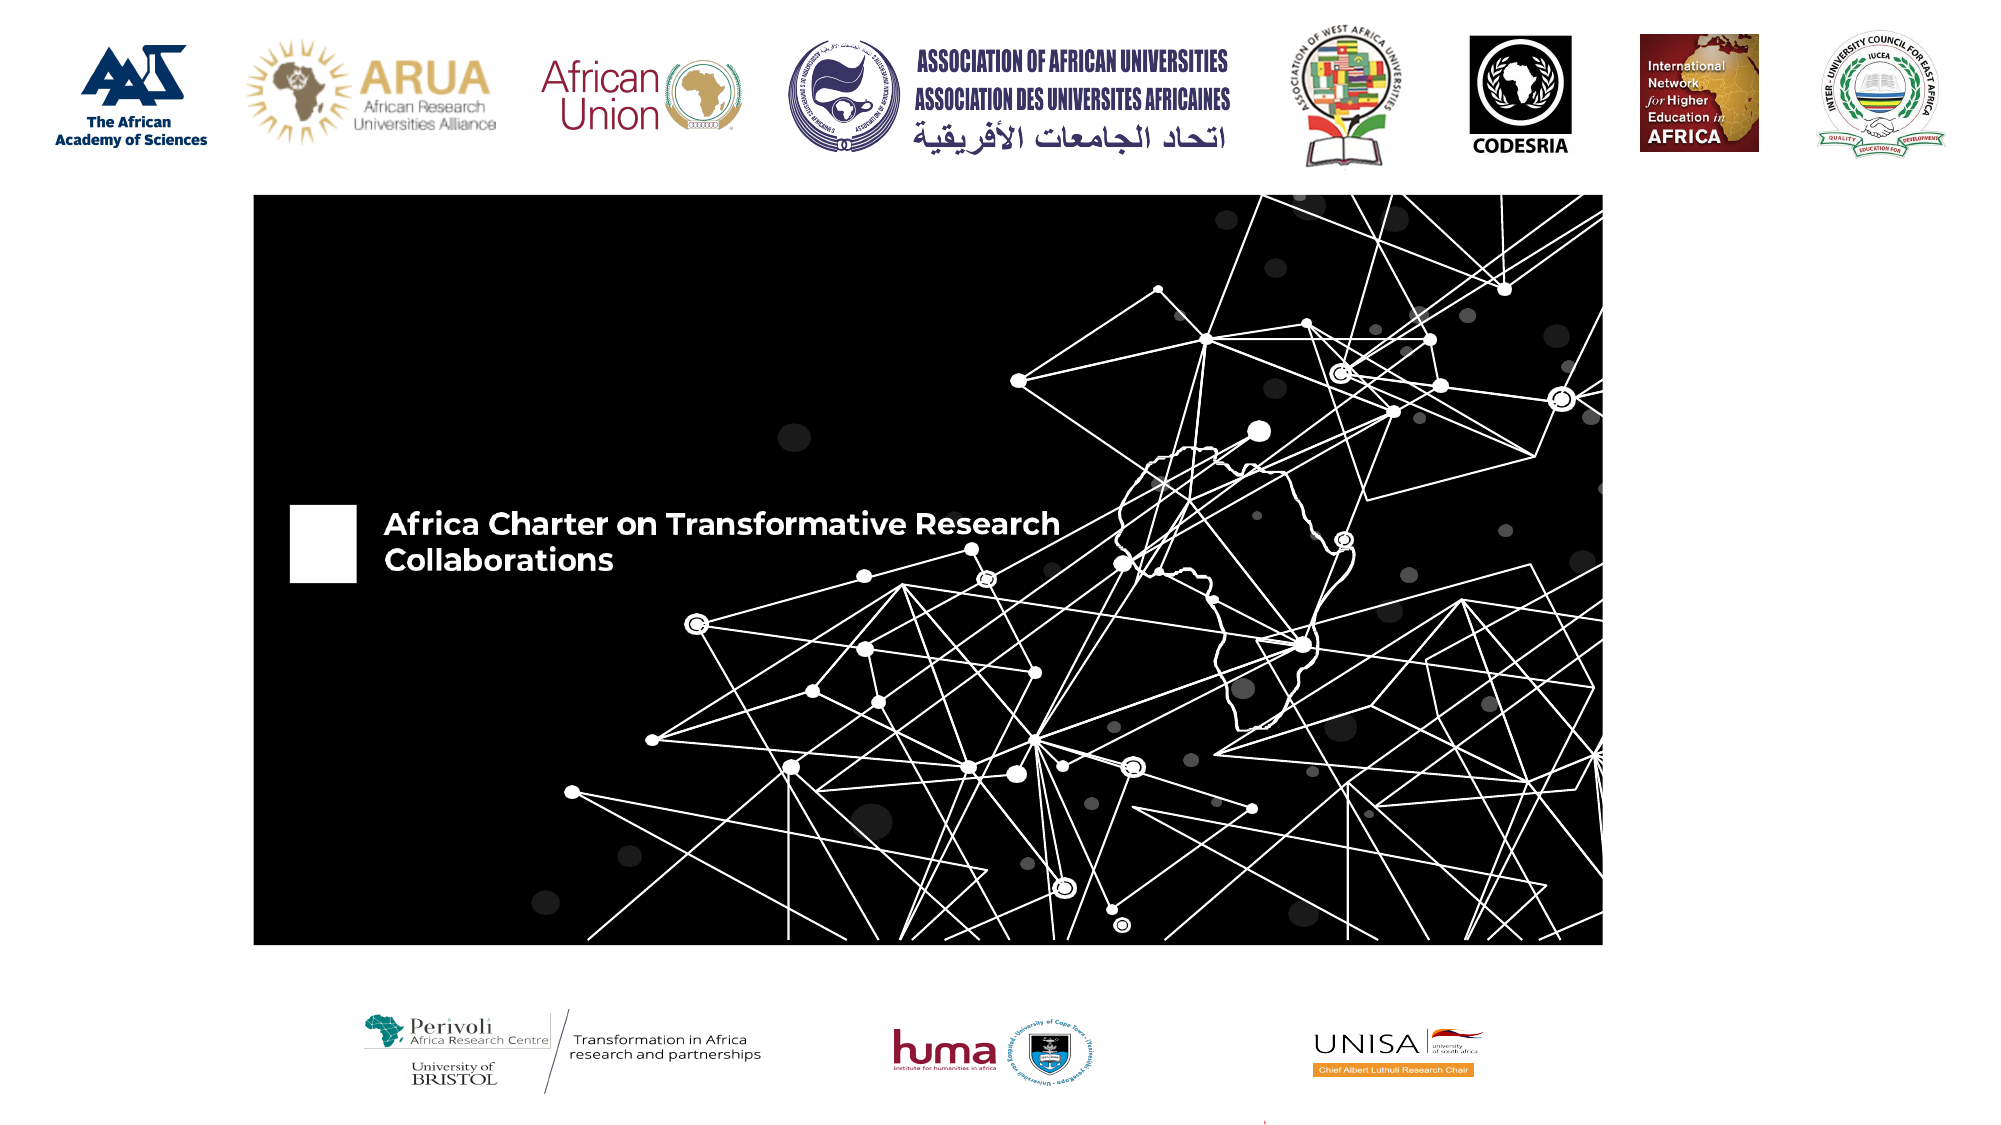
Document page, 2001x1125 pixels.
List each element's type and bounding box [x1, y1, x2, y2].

text_box [530, 171, 1678, 943]
text_box [363, 1009, 1493, 1095]
text_box [383, 509, 479, 535]
text_box [289, 504, 357, 584]
text_box [53, 24, 1947, 171]
text_box [488, 511, 530, 536]
text_box [253, 194, 1603, 946]
text_box [384, 546, 530, 572]
